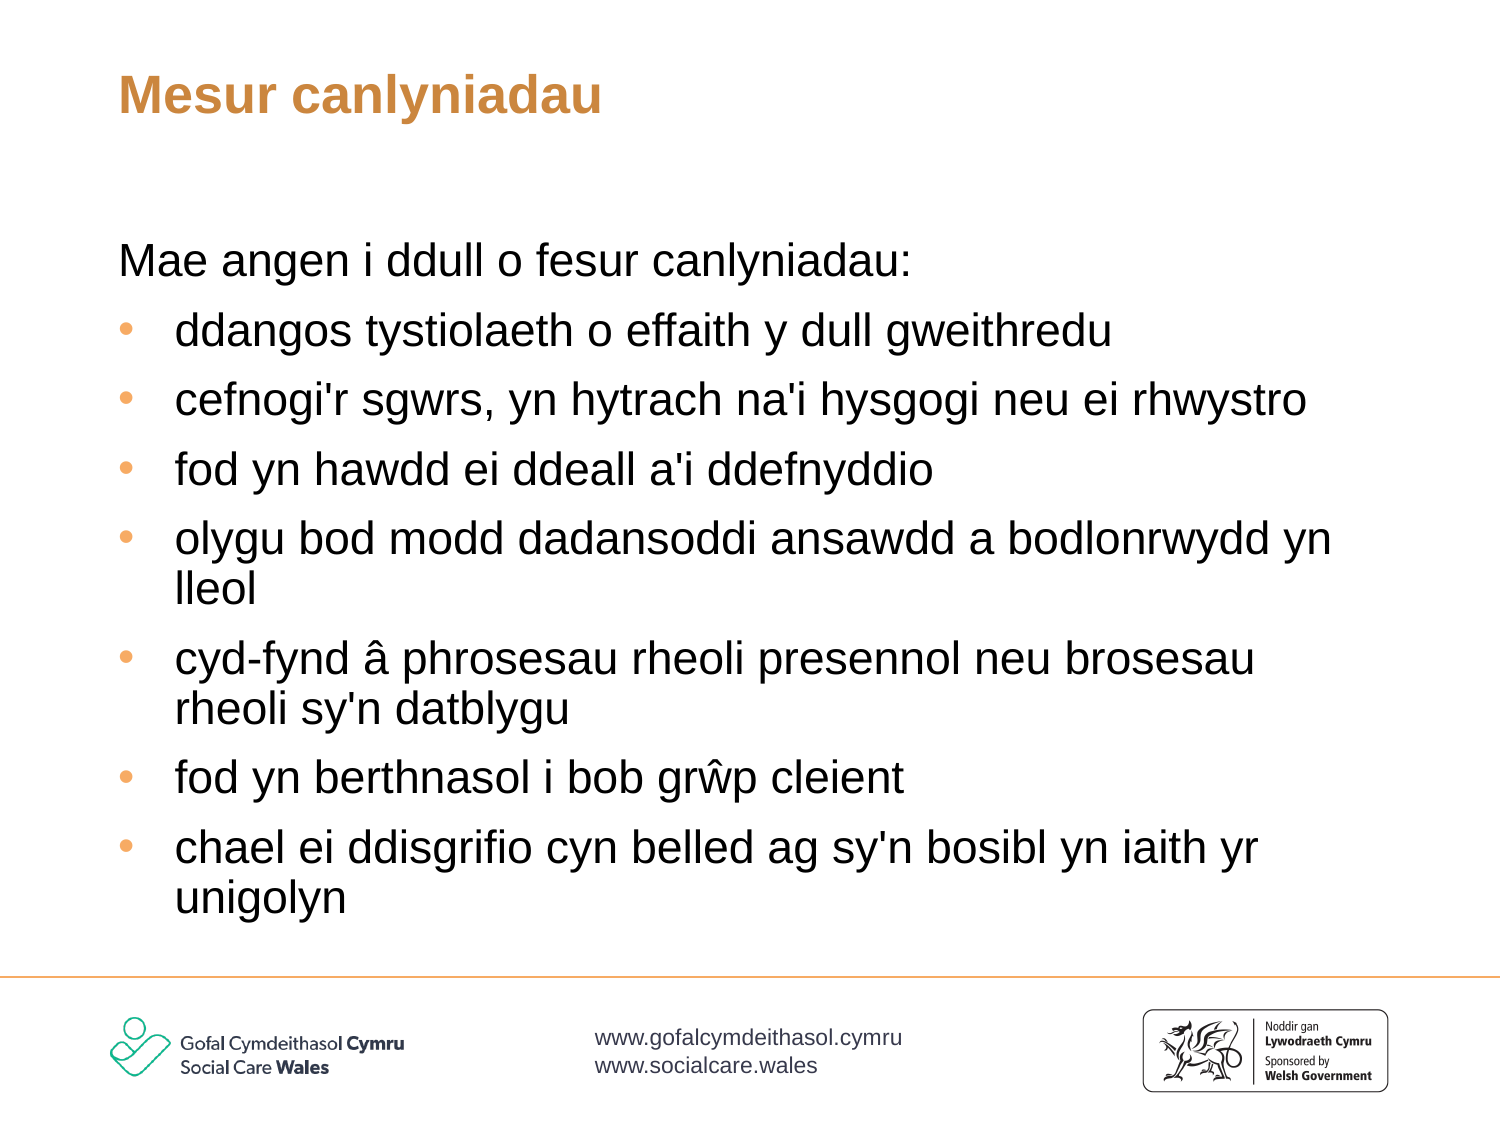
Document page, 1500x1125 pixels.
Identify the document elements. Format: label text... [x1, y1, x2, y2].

picture [1137, 995, 1395, 1106]
list Mae angen i ddull o fesur canlyniadau: ddangos tystiolaeth o effaith y dull gweithredu cefnogi'r sgwrs, yn hytrach na'i hysgogi neu ei rhwystro fod yn hawdd ei ddeall a'i ddefnyddio olygu bod modd dadansoddi ansawdd a bodlonrwydd yn lleol cyd-fynd â phrosesau rheoli presennol neu brosesau rheoli sy'n datblygu fod yn berthnasol i bob grŵp cleient chael ei ddisgrifio cyn belled ag sy'n bosibl yn iaith yr unigolyn [103, 229, 1387, 937]
title Mesur canlyniadau [103, 59, 1110, 229]
